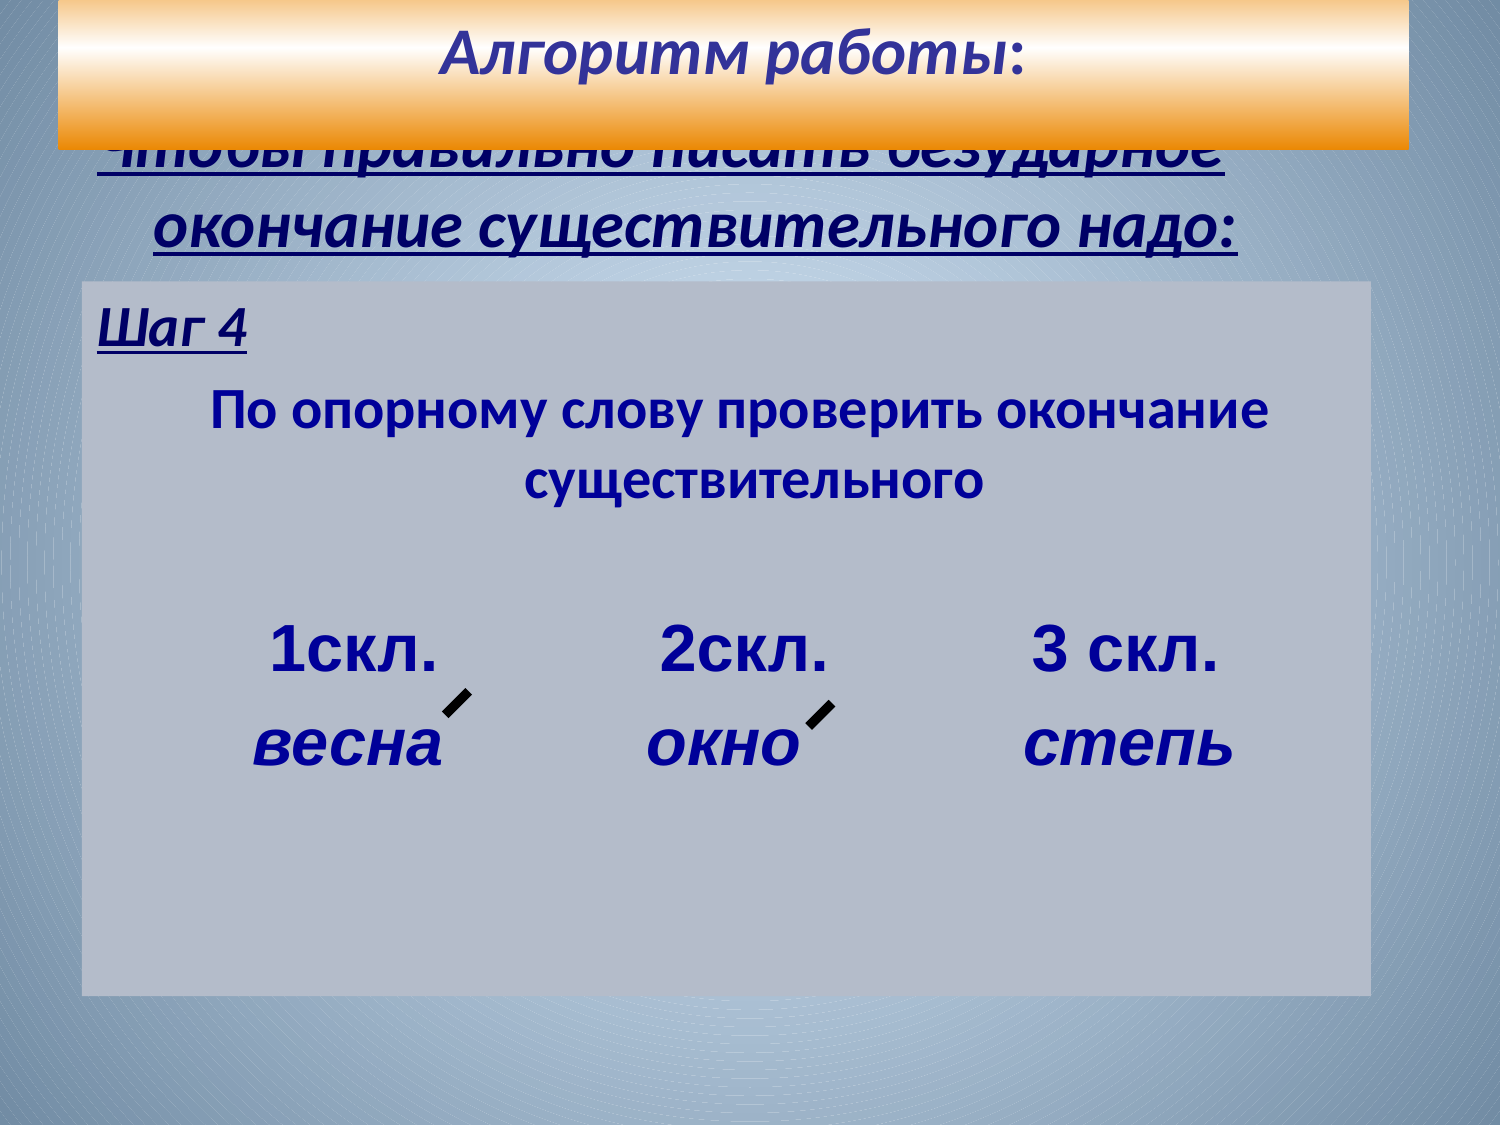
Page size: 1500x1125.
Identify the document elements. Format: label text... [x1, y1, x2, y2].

text_box Шаг 4 По опорному слову проверить окончание существительного 1скл. 2скл. 3 скл. весна окно степь [81, 281, 1371, 997]
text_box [445, 691, 469, 716]
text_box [808, 702, 833, 727]
list Чтобы правильно писать безударное окончание существительного надо: Шаг 1 Определить падеж. Шаг 2 Определить склонение. Шаг 3 Вспомнить окончание существительного этого склонения в нужном падеже. [81, 93, 1433, 1125]
title Алгоритм работы: [58, 0, 1409, 150]
